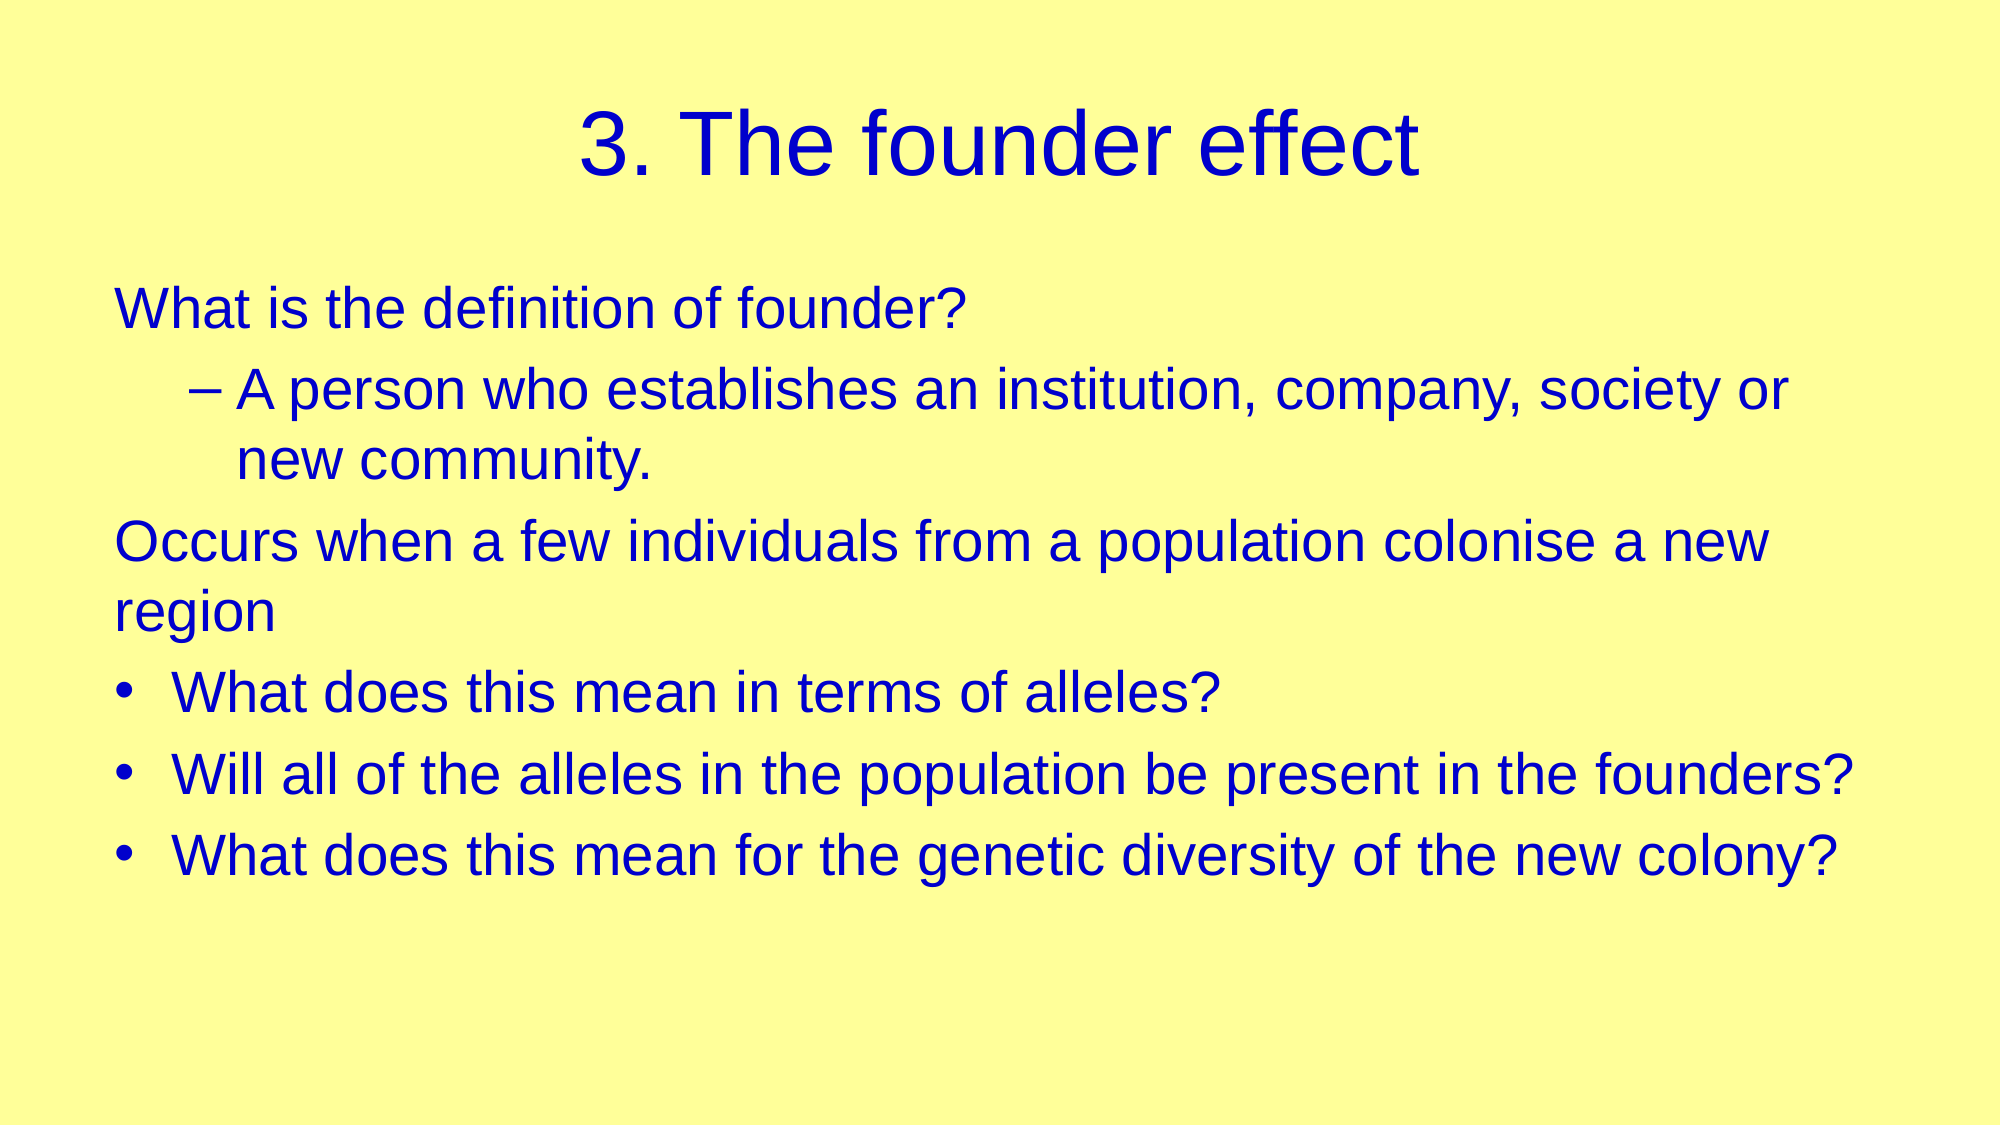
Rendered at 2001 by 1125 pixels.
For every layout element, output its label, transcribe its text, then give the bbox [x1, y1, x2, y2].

title 3. The founder effect [99, 45, 1900, 233]
list What is the definition of founder? A person who establishes an institution, company, society or new community. Occurs when a few individuals from a population colonise a new region What does this mean in terms of alleles? Will all of the alleles in the population be present in the founders? What does this mean for the genetic diversity of the new colony? [99, 262, 1900, 1005]
